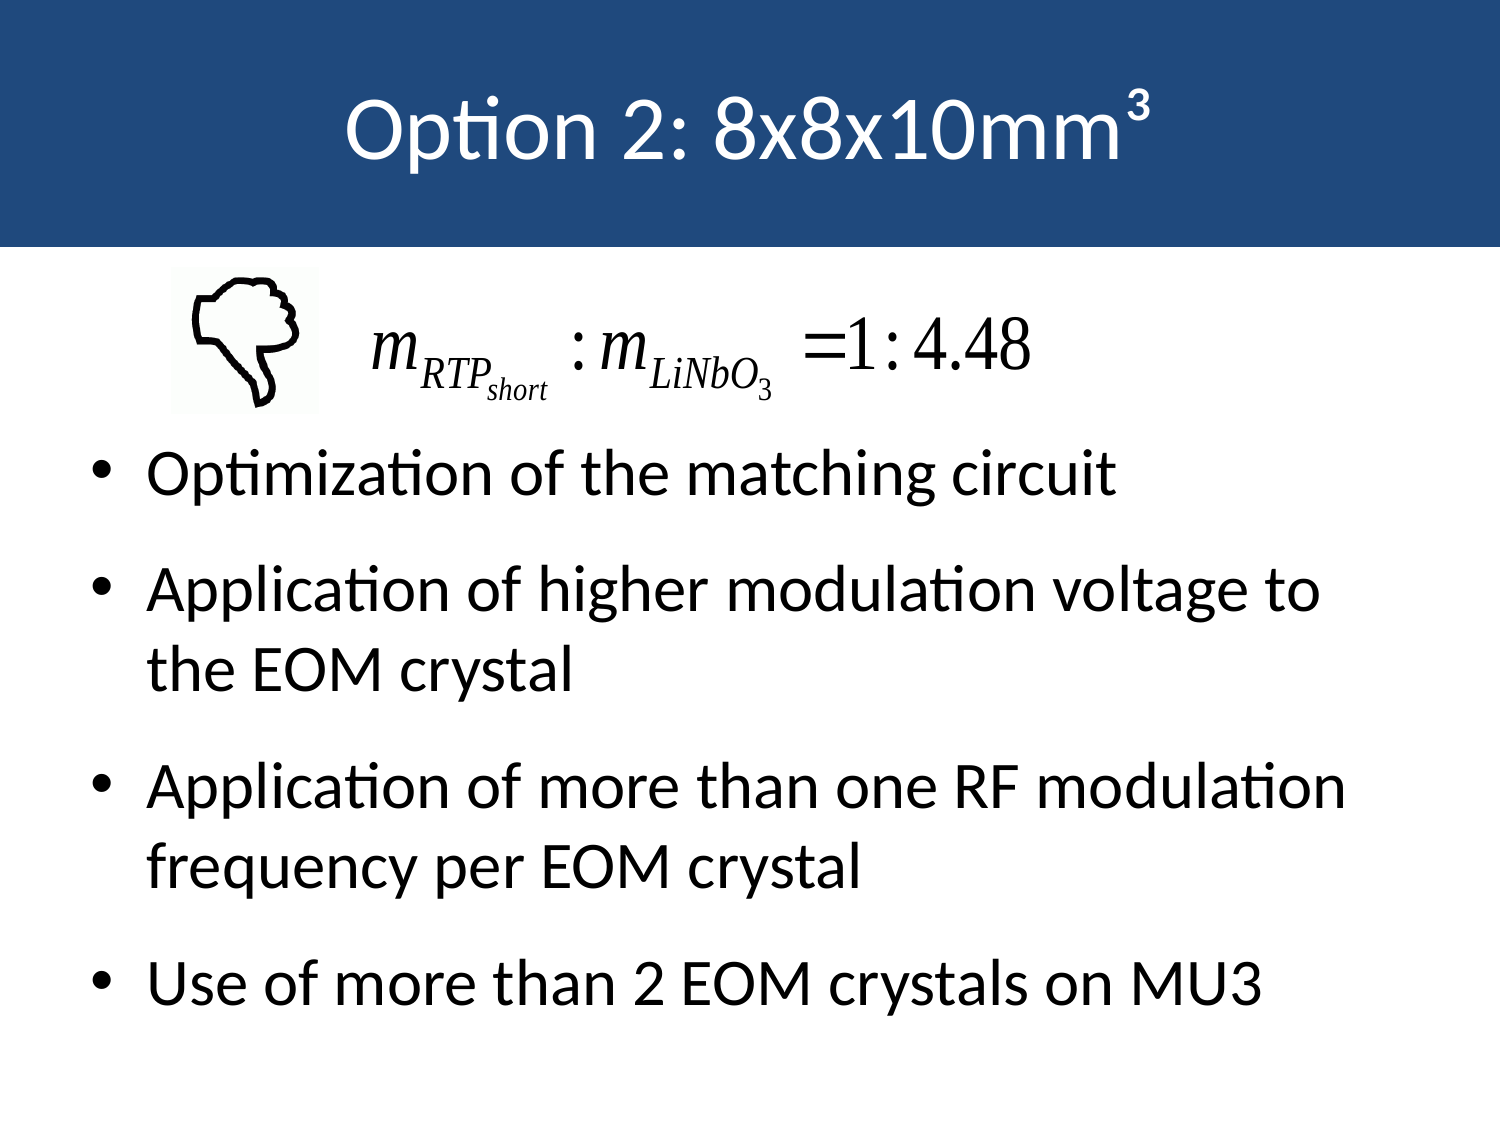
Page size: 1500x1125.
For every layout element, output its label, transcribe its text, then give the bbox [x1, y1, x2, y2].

picture [170, 266, 319, 415]
list Optimization of the matching circuit Application of higher modulation voltage to the EOM crystal Application of more than one RF modulation frequency per EOM crystal Use of more than 2 EOM crystals on MU3 [75, 420, 1425, 1125]
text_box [359, 290, 1046, 416]
text_box Option 2: 8x8x10mm³ [0, 0, 1500, 247]
